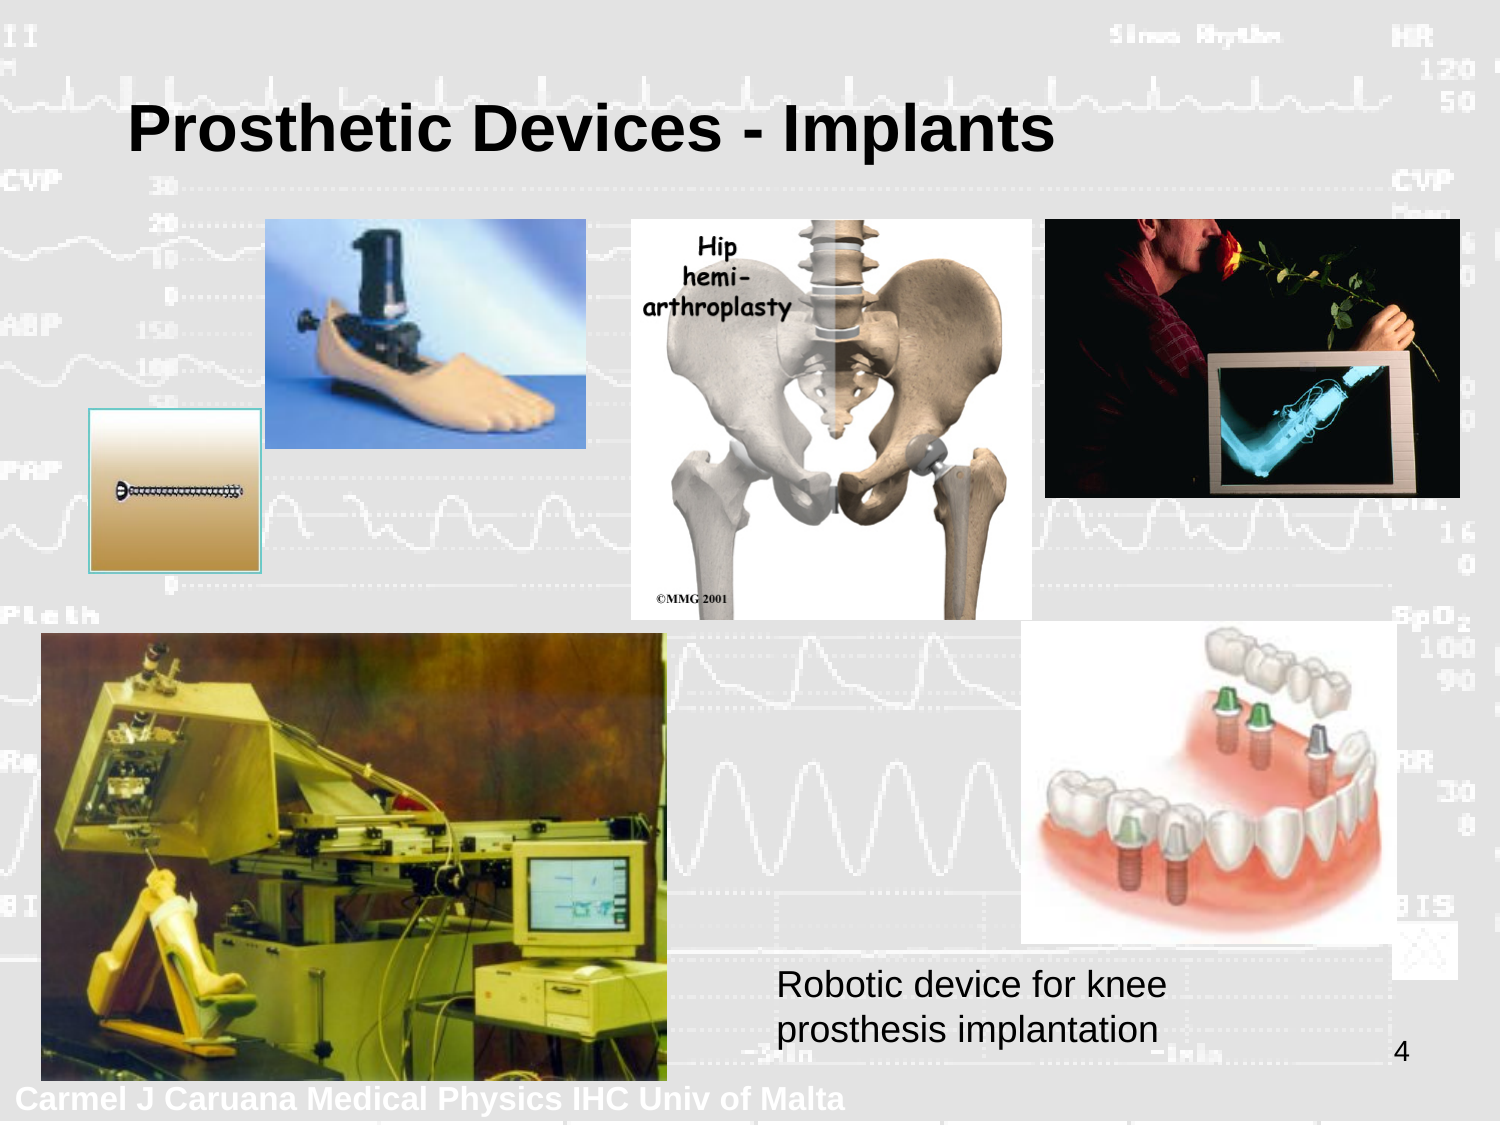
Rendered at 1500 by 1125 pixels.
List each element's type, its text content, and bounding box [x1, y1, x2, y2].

picture [265, 219, 586, 449]
picture [1021, 621, 1397, 945]
picture [88, 408, 262, 575]
title Prosthetic Devices - Implants [112, 49, 1388, 201]
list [40, 632, 667, 1081]
slide_number 4 [1074, 1024, 1426, 1103]
picture [1045, 219, 1460, 499]
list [631, 219, 1032, 621]
text_box Robotic device for knee prosthesis implantation [761, 952, 1270, 1057]
